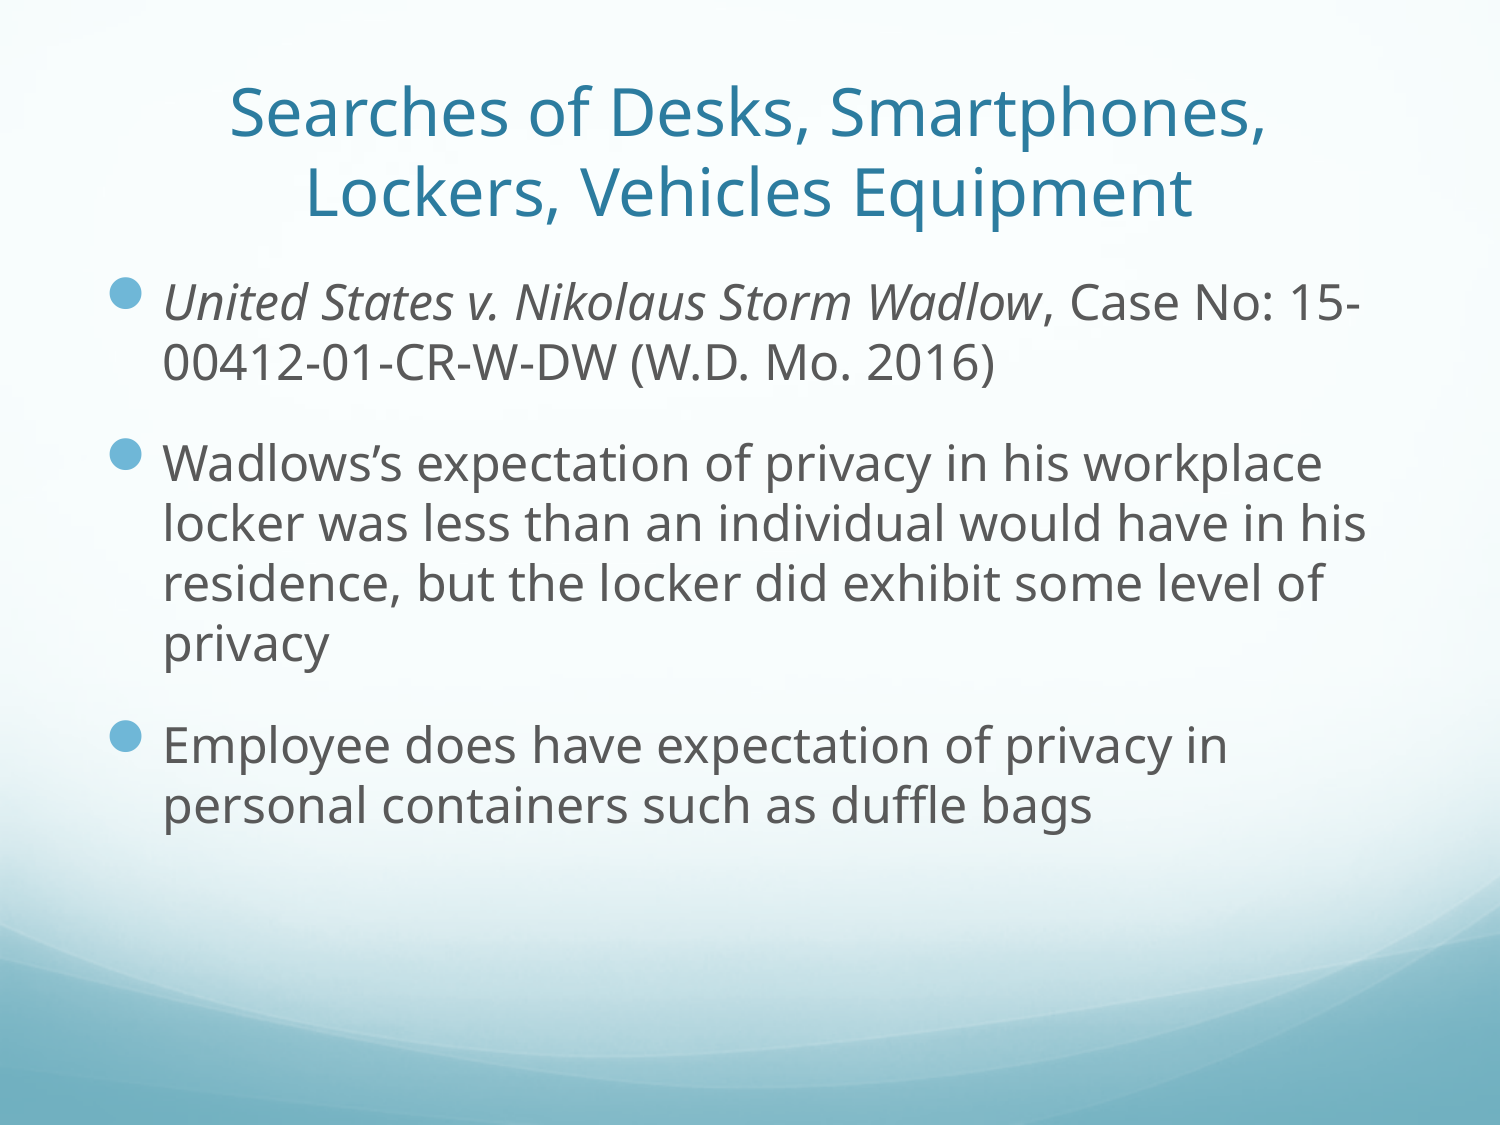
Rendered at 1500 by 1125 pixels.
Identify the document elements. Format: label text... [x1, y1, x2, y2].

title Searches of Desks, Smartphones, Lockers, Vehicles Equipment [90, 17, 1410, 237]
list United States v. Nikolaus Storm Wadlow, Case No: 15-00412-01-CR-W-DW (W.D. Mo. 2016) Wadlows’s expectation of privacy in his workplace locker was less than an individual would have in his residence, but the locker did exhibit some level of privacy Employee does have expectation of privacy in personal containers such as duffle bags [90, 262, 1410, 975]
